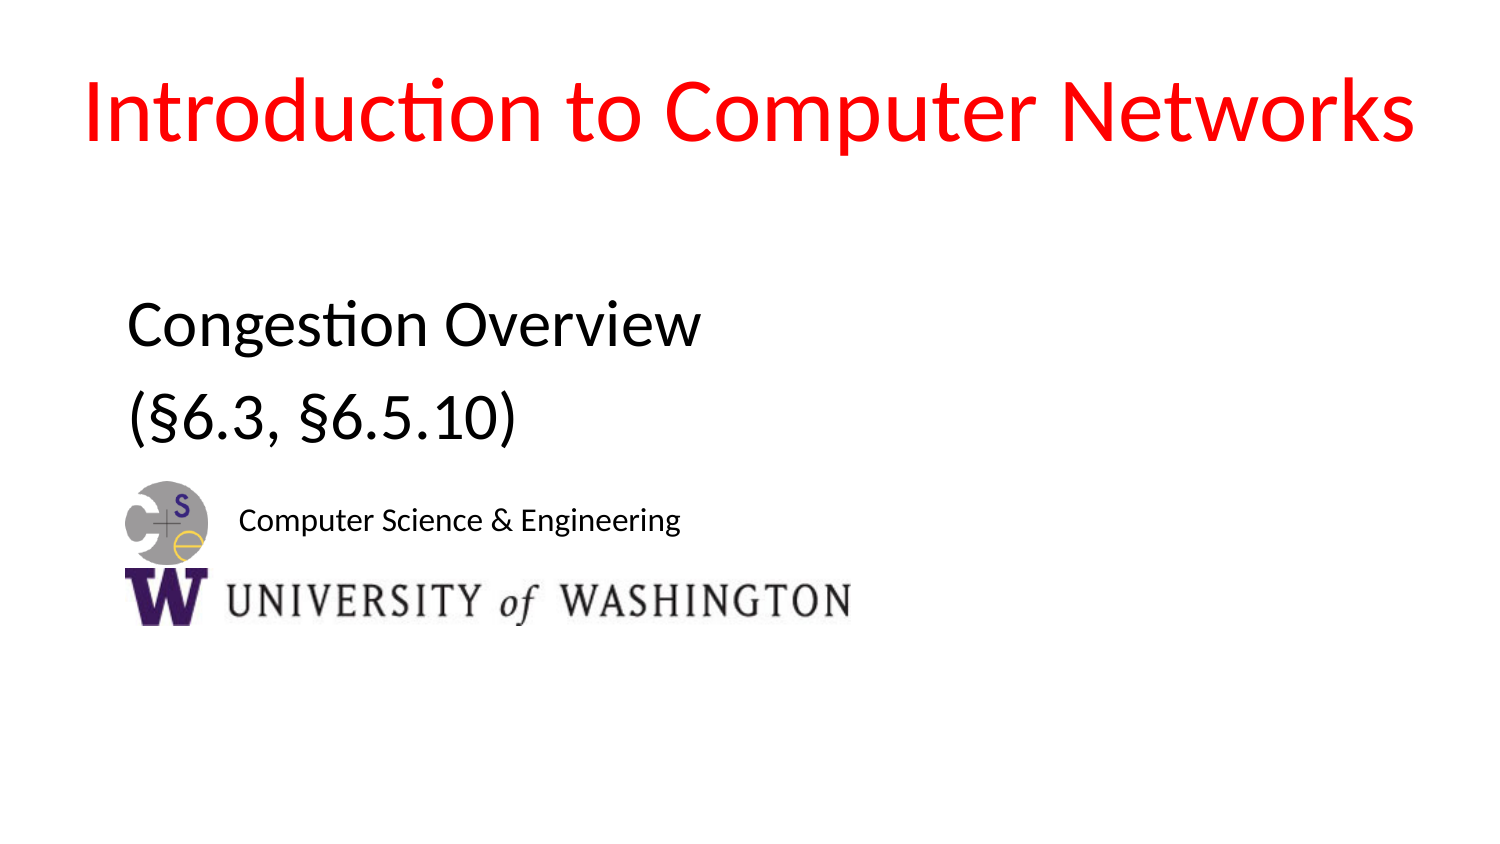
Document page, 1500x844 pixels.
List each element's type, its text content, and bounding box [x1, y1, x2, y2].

picture [125, 568, 851, 626]
picture [125, 522, 208, 565]
list Congestion Overview (§6.3, §6.5.10) [112, 271, 975, 522]
